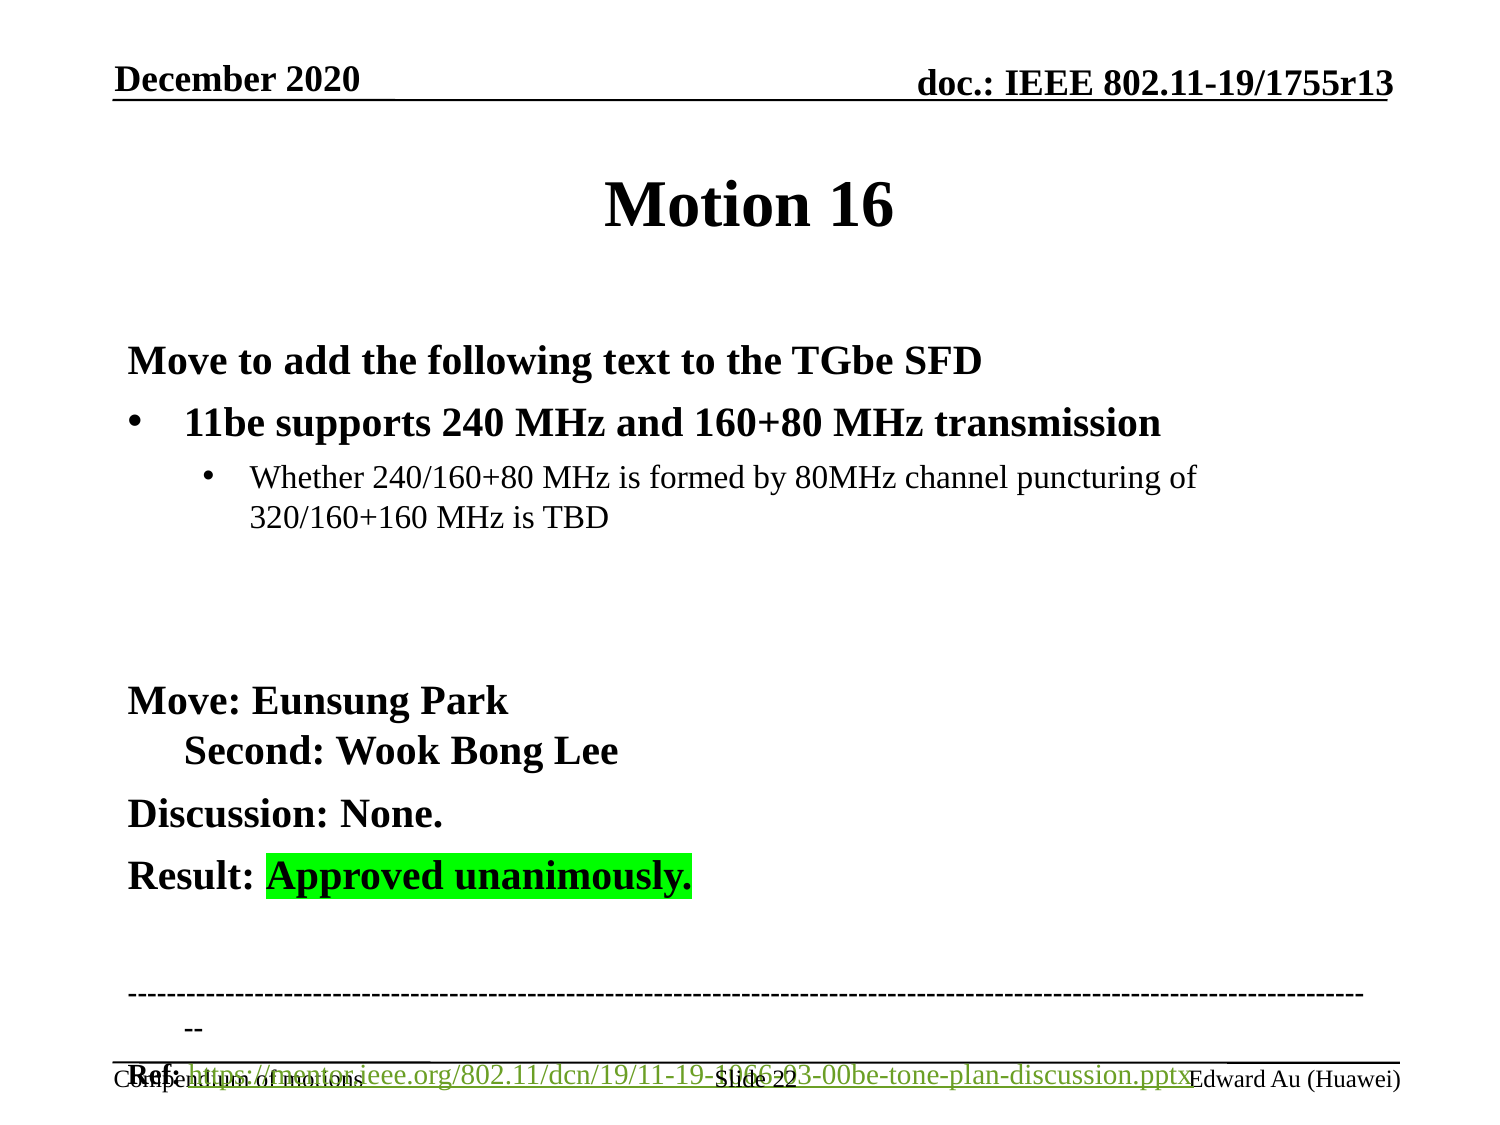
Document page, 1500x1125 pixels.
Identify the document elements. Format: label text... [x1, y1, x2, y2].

slide_number Slide 22 [712, 1061, 800, 1123]
footer Edward Au (Huawei) [878, 1061, 1402, 1093]
title Motion 16 [112, 112, 1388, 288]
list Move to add the following text to the TGbe SFD 11be supports 240 MHz and 160+80 MHz transmission Whether 240/160+80 MHz is formed by 80MHz channel puncturing of 320/160+160 MHz is TBD Move: Eunsung Park Second: Wook Bong Lee Discussion: None. Result: Approved unanimously. --------------------------------------------------------------------------------------------------------------------------------- Ref: https://mentor.ieee.org/802.11/dcn/19/11-19-1066-03-00be-tone-plan-discussion.pptx [112, 324, 1388, 1063]
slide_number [114, 54, 423, 100]
